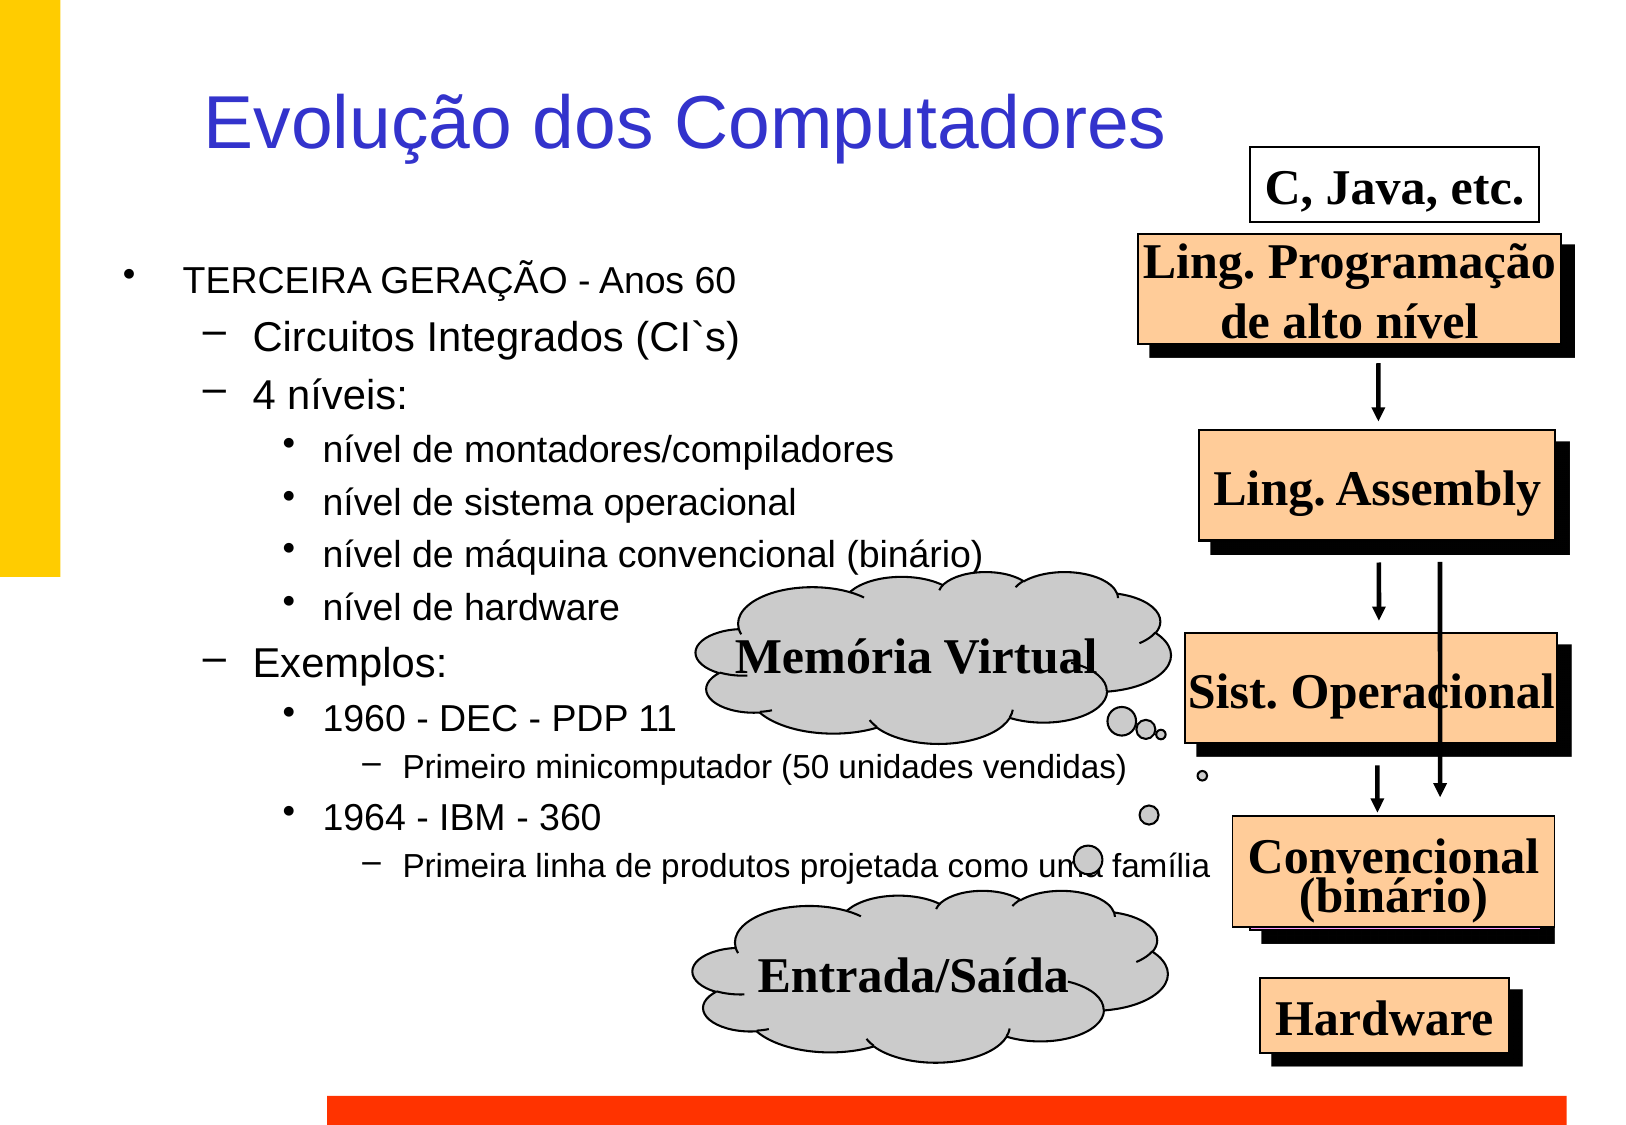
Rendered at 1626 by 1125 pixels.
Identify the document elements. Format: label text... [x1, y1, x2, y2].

text_box Sist. Operacional [1185, 633, 1440, 744]
list TERCEIRA GERAÇÃO - Anos 60 Circuitos Integrados (CI`s) 4 níveis: nível de montadores/compiladores nível de sistema operacional nível de máquina convencional (binário) nível de hardware Exemplos: 1960 - DEC - PDP 11 Primeiro minicomputador (50 unidades vendidas) 1964 - IBM - 360 Primeira linha de produtos projetada como uma família [106, 248, 1382, 924]
text_box [1372, 363, 1385, 422]
text_box Entrada/Saída [1073, 845, 1103, 875]
text_box [575, 1024, 1050, 1100]
text_box Ling. Assembly [1199, 430, 1556, 541]
text_box Convencional (binário) [1232, 816, 1555, 928]
text_box Memória Virtual [695, 572, 1172, 744]
text_box Ling. Programação de alto nível [1137, 233, 1561, 344]
text_box C, Java, etc. [1249, 147, 1540, 223]
text_box [1372, 562, 1386, 621]
title Evolução dos Computadores [187, 24, 1463, 213]
text_box Entrada/Saída [1139, 805, 1159, 825]
text_box Entrada/Saída [692, 890, 1168, 1063]
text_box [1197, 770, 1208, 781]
text_box Sist. Operacional [1441, 633, 1558, 744]
text_box [1433, 561, 1447, 798]
text_box [1371, 765, 1384, 813]
text_box Hardware [1259, 978, 1509, 1054]
